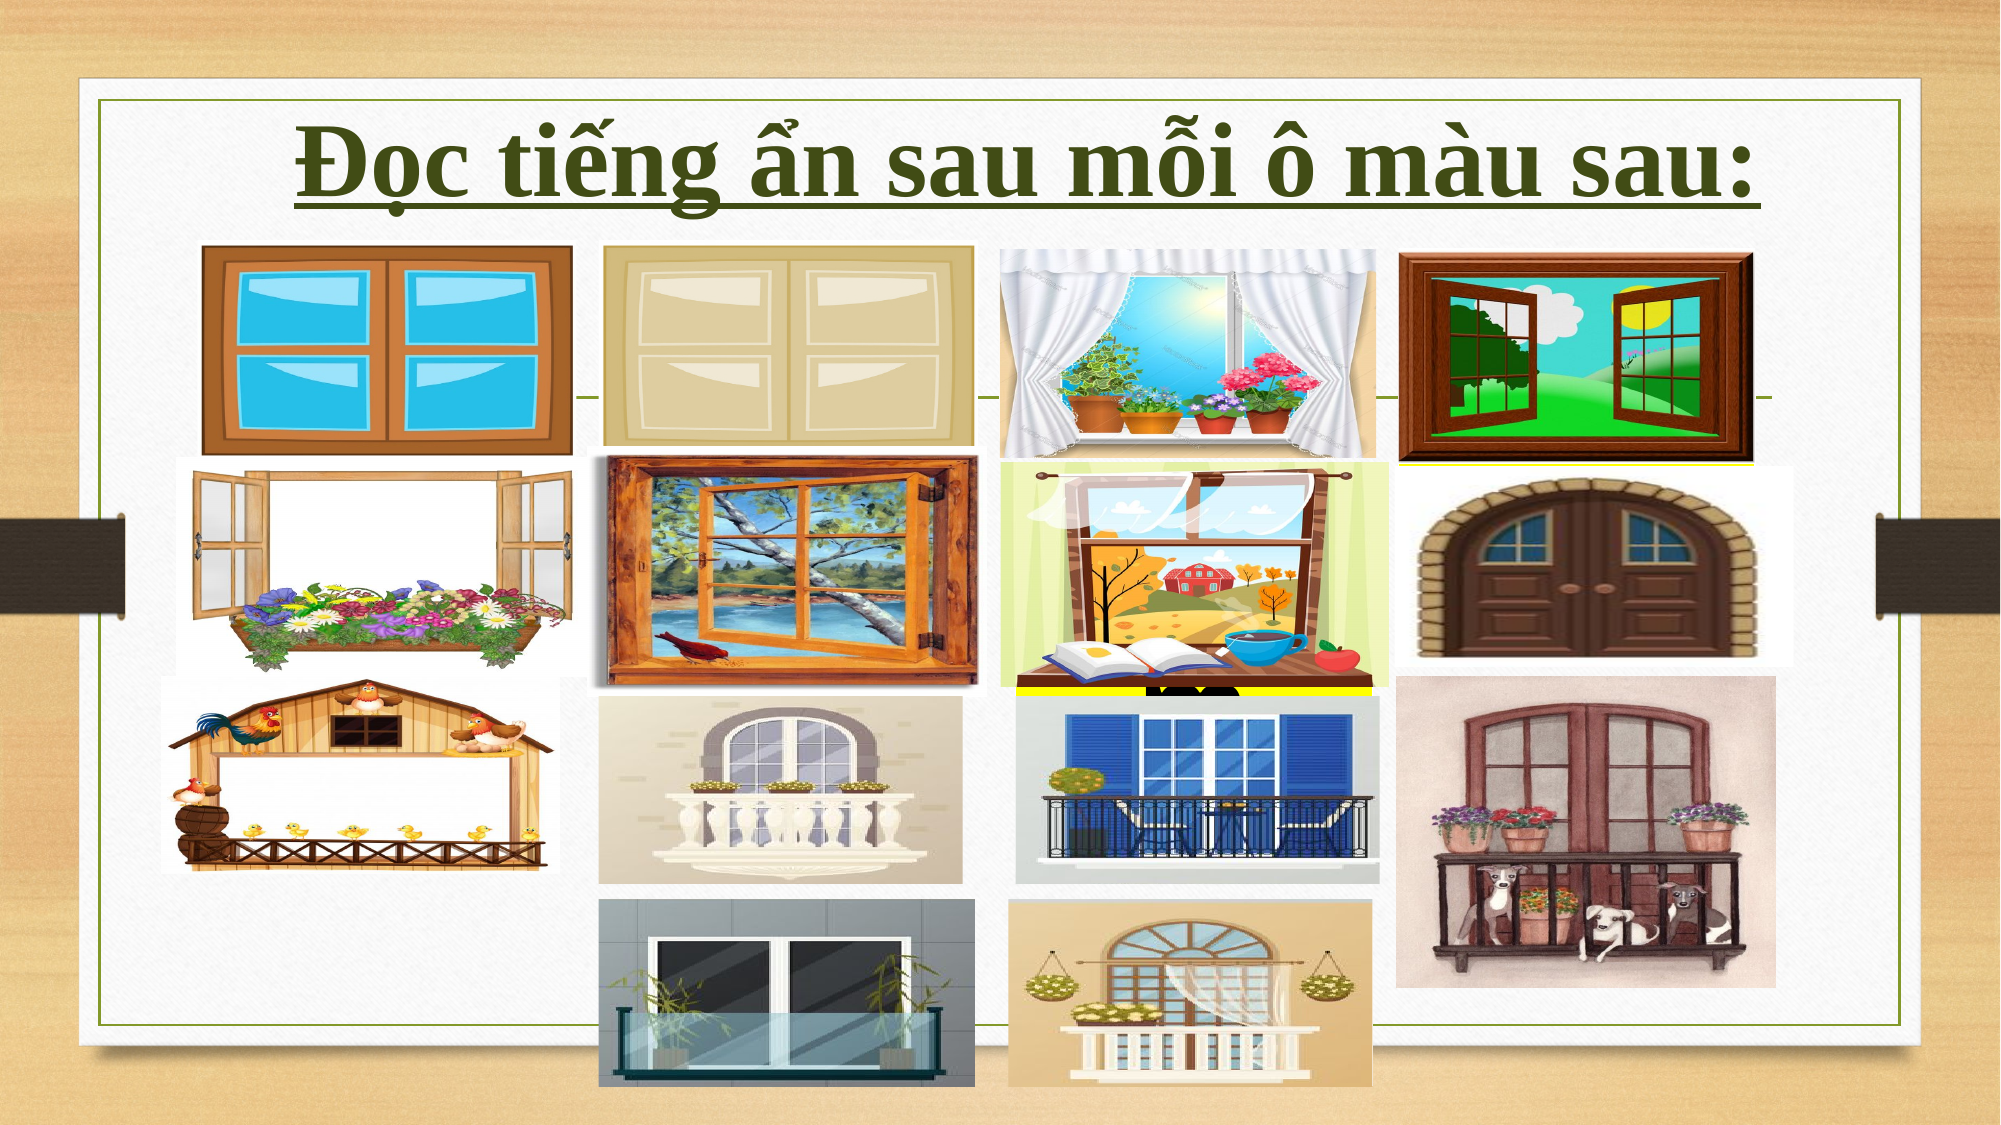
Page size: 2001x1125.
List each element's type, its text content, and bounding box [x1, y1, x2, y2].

text_box chuøm [1015, 687, 1373, 696]
picture [0, 0, 2001, 1125]
text_box Đọc tiếng ẩn sau mỗi ô màu sau: [278, 83, 1794, 226]
